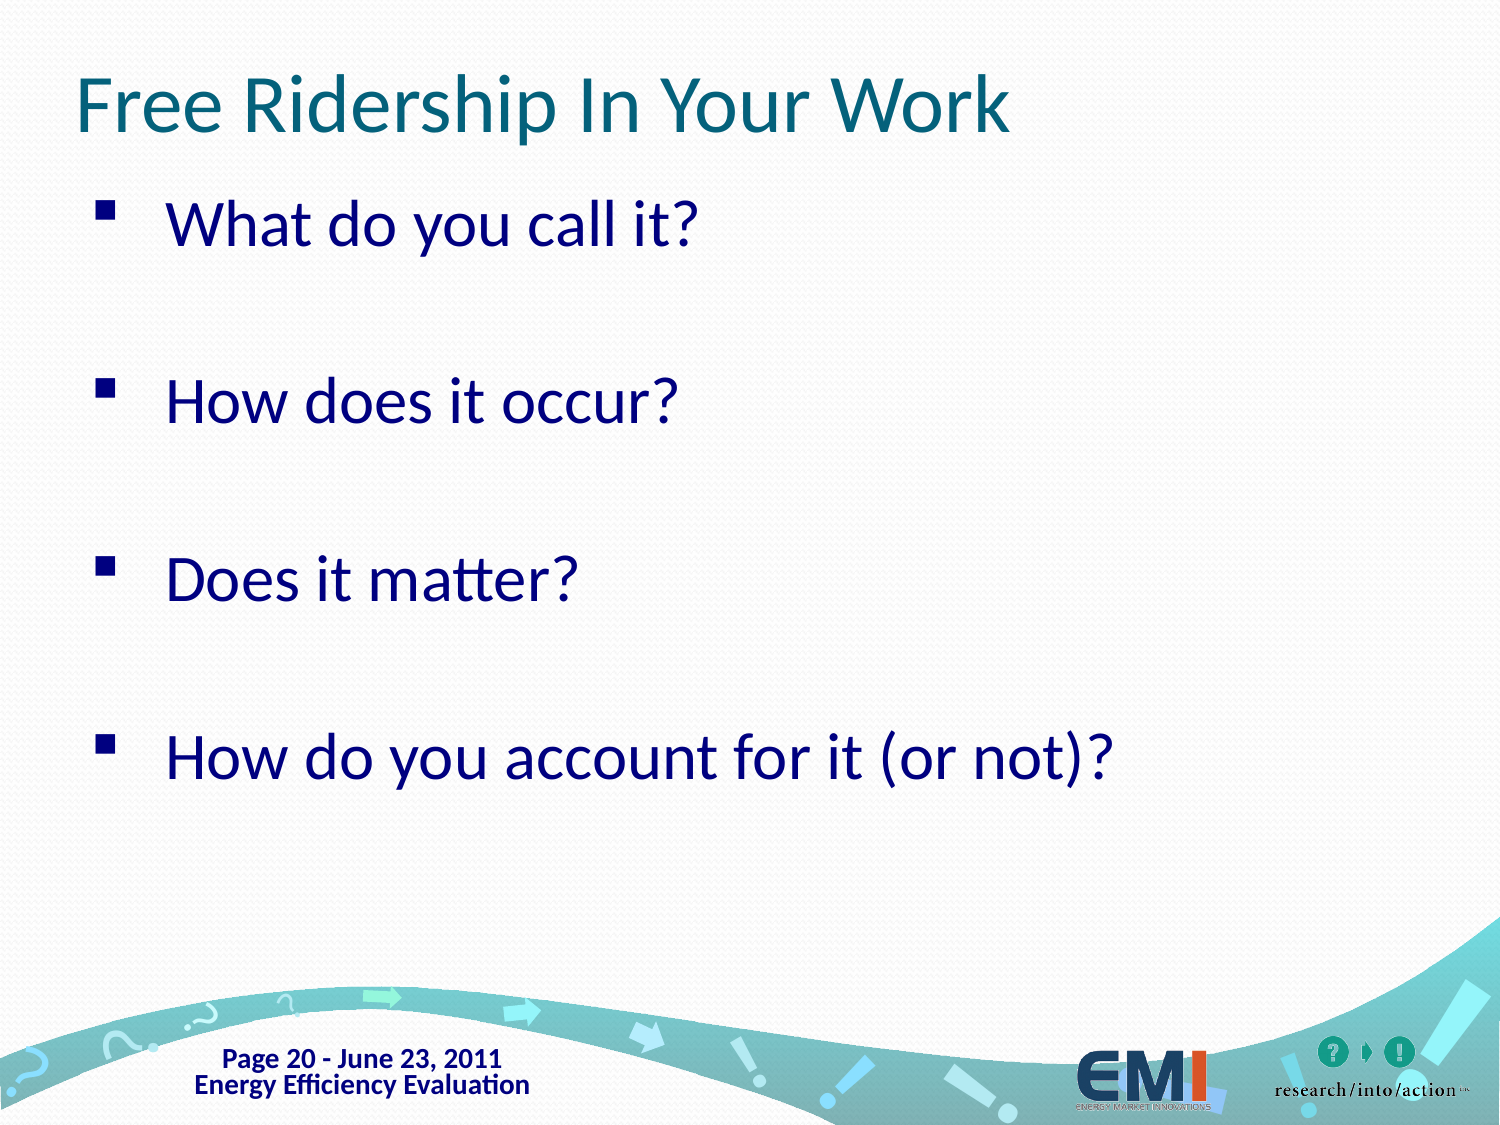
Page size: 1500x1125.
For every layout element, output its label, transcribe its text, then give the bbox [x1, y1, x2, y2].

list What do you call it? How does it occur? Does it matter? How do you account for it (or not)? [75, 187, 1425, 1013]
picture [1275, 1036, 1470, 1097]
title Free Ridership In Your Work [75, 50, 1425, 163]
picture [1074, 1047, 1213, 1113]
